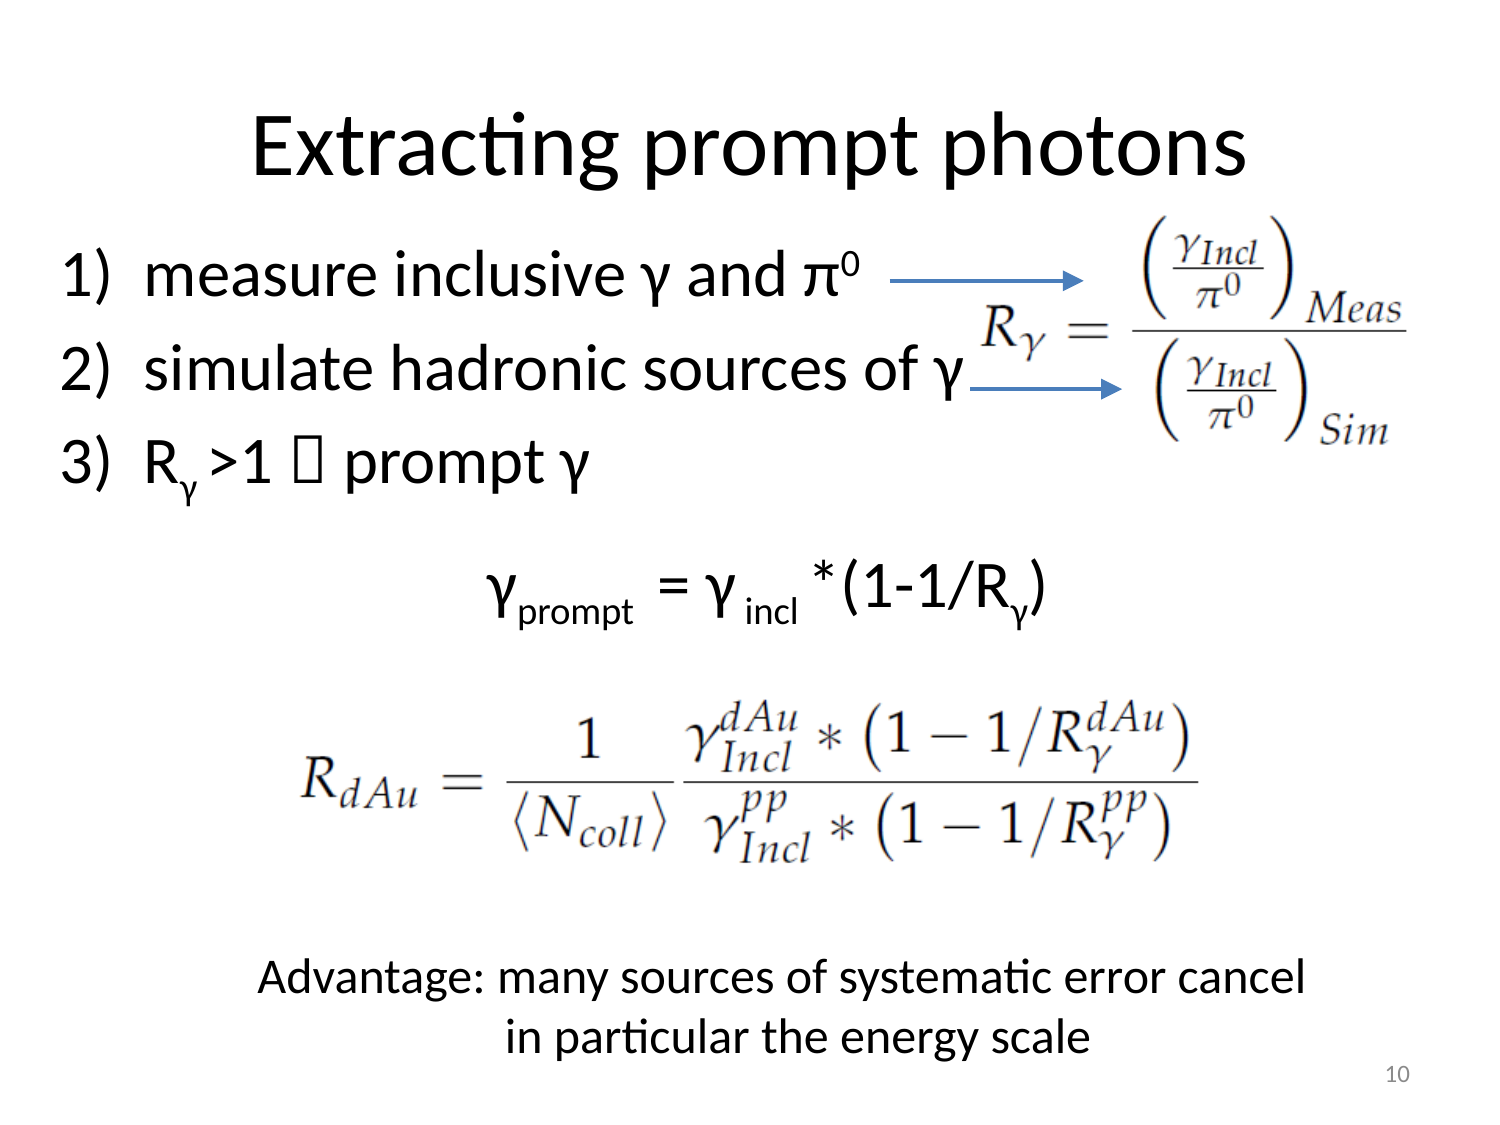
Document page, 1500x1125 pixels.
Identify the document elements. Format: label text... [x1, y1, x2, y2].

text_box Advantage: many sources of systematic error cancel in particular the energy scale [242, 936, 1323, 1072]
list measure inclusive γ and π0 simulate hadronic sources of γ Rγ >1  prompt γ [44, 222, 1395, 966]
slide_number 10 [1074, 1042, 1425, 1103]
title Extracting prompt photons [75, 45, 1425, 233]
text_box γprompt = γ incl *(1-1/Rγ) [472, 533, 1064, 640]
picture [968, 205, 1416, 459]
picture [283, 685, 1211, 885]
